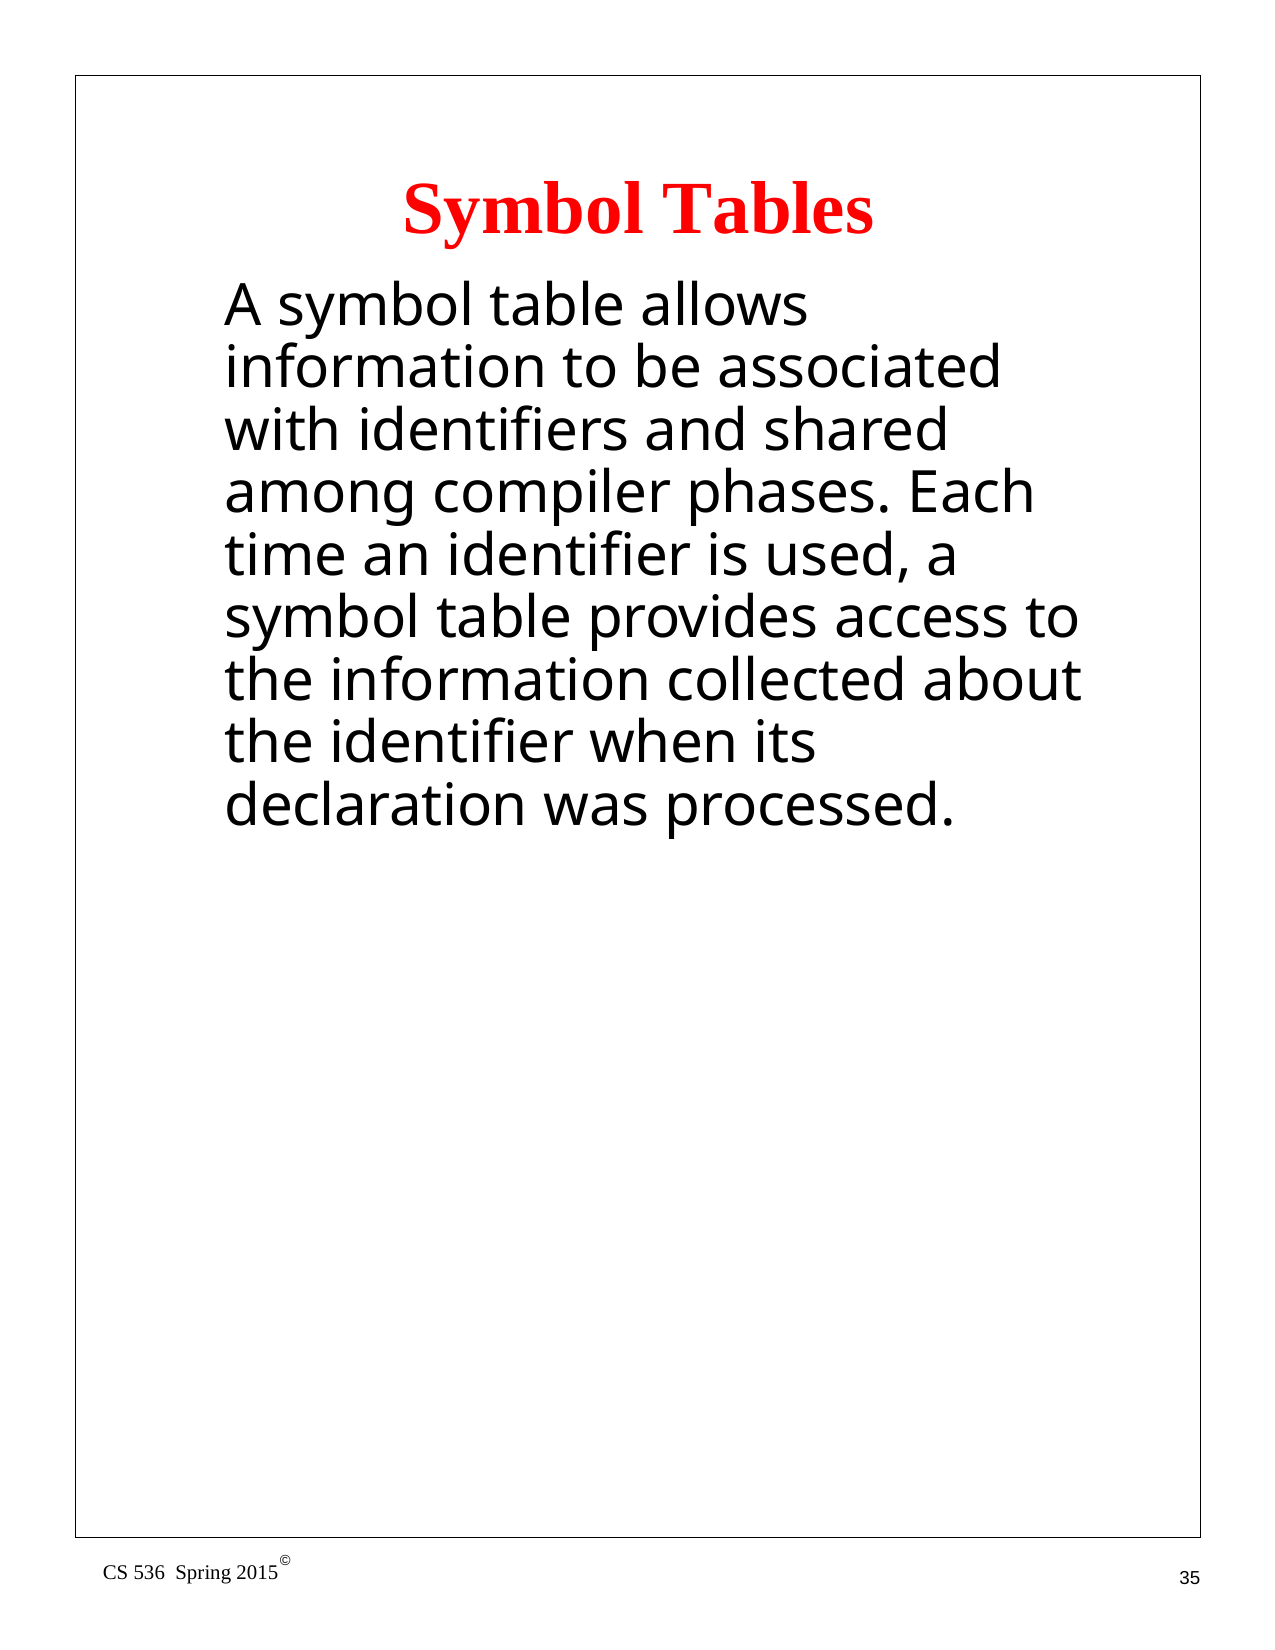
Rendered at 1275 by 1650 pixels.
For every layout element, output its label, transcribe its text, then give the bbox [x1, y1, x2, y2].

text_box © [277, 1551, 294, 1569]
title Symbol Tables [147, 158, 1128, 434]
list A symbol table allows information to be associated with identifiers and shared among compiler phases. Each time an identifier is used, a symbol table provides access to the information collected about the identifier when its declaration was processed. [163, 274, 1112, 1217]
footer CS 536 Spring 2015 [100, 1558, 280, 1650]
slide_number 35 [1175, 1565, 1204, 1650]
